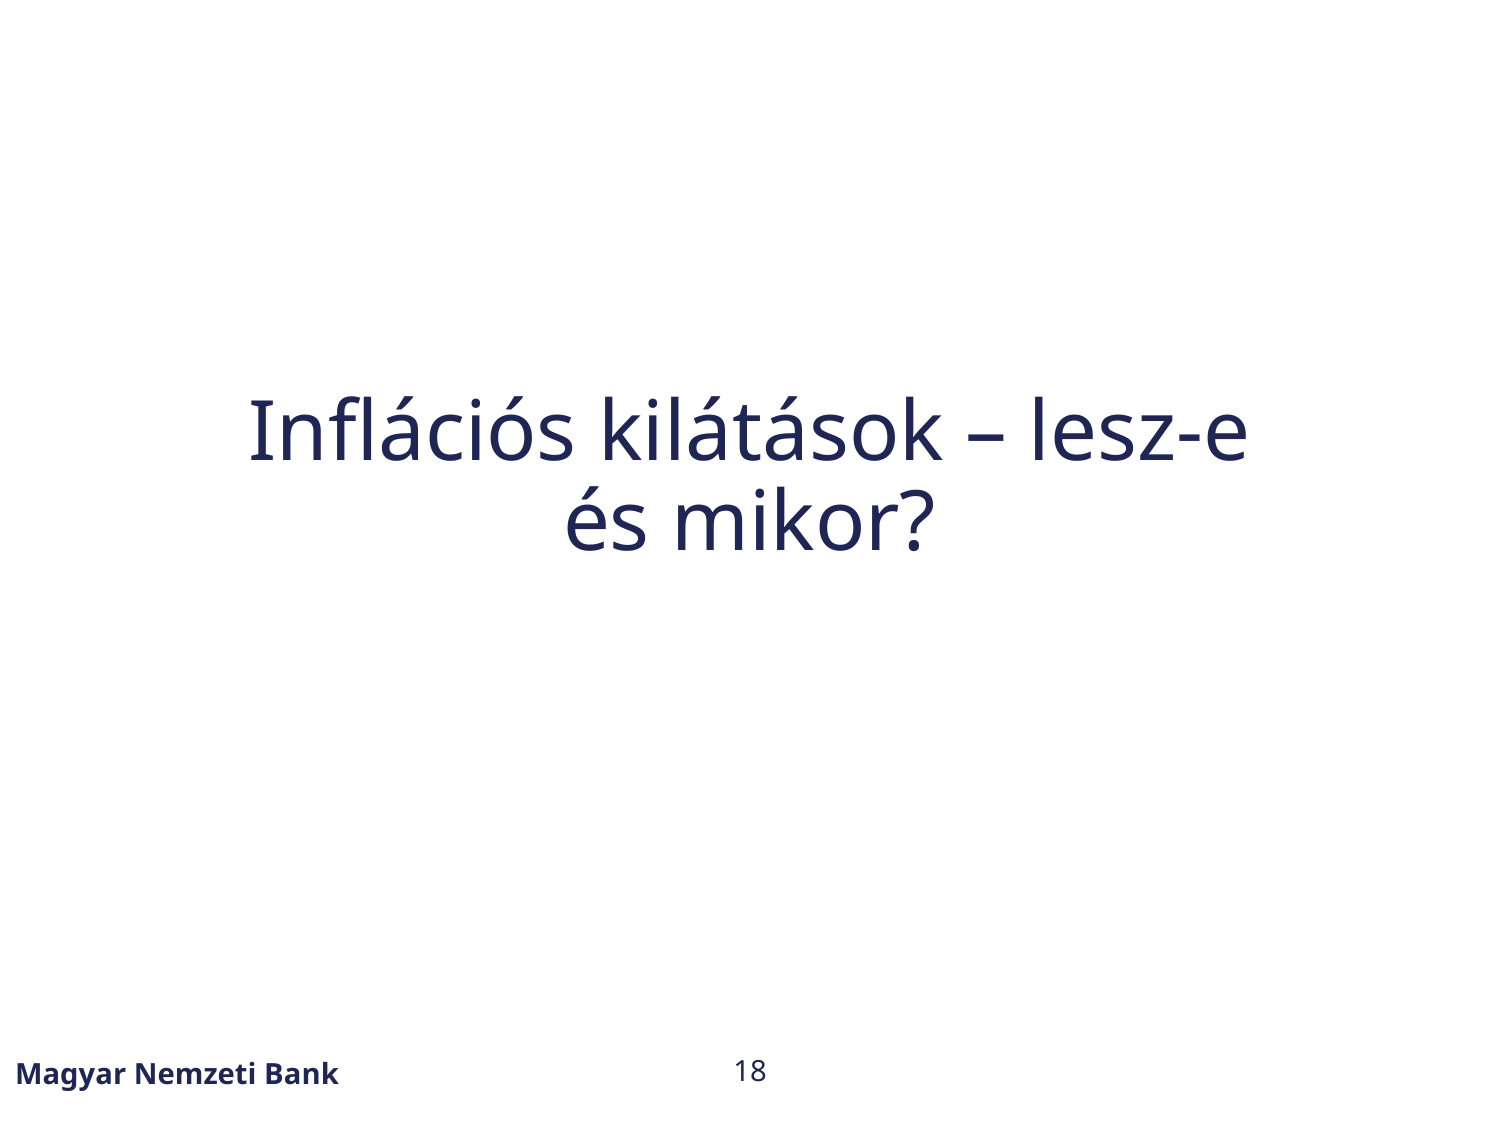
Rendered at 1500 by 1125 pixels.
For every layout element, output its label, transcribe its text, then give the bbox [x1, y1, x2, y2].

footer Magyar Nemzeti Bank [0, 1042, 507, 1103]
title Inflációs kilátások – lesz-e és mikor? [187, 468, 1313, 576]
slide_number 18 [581, 1042, 919, 1103]
